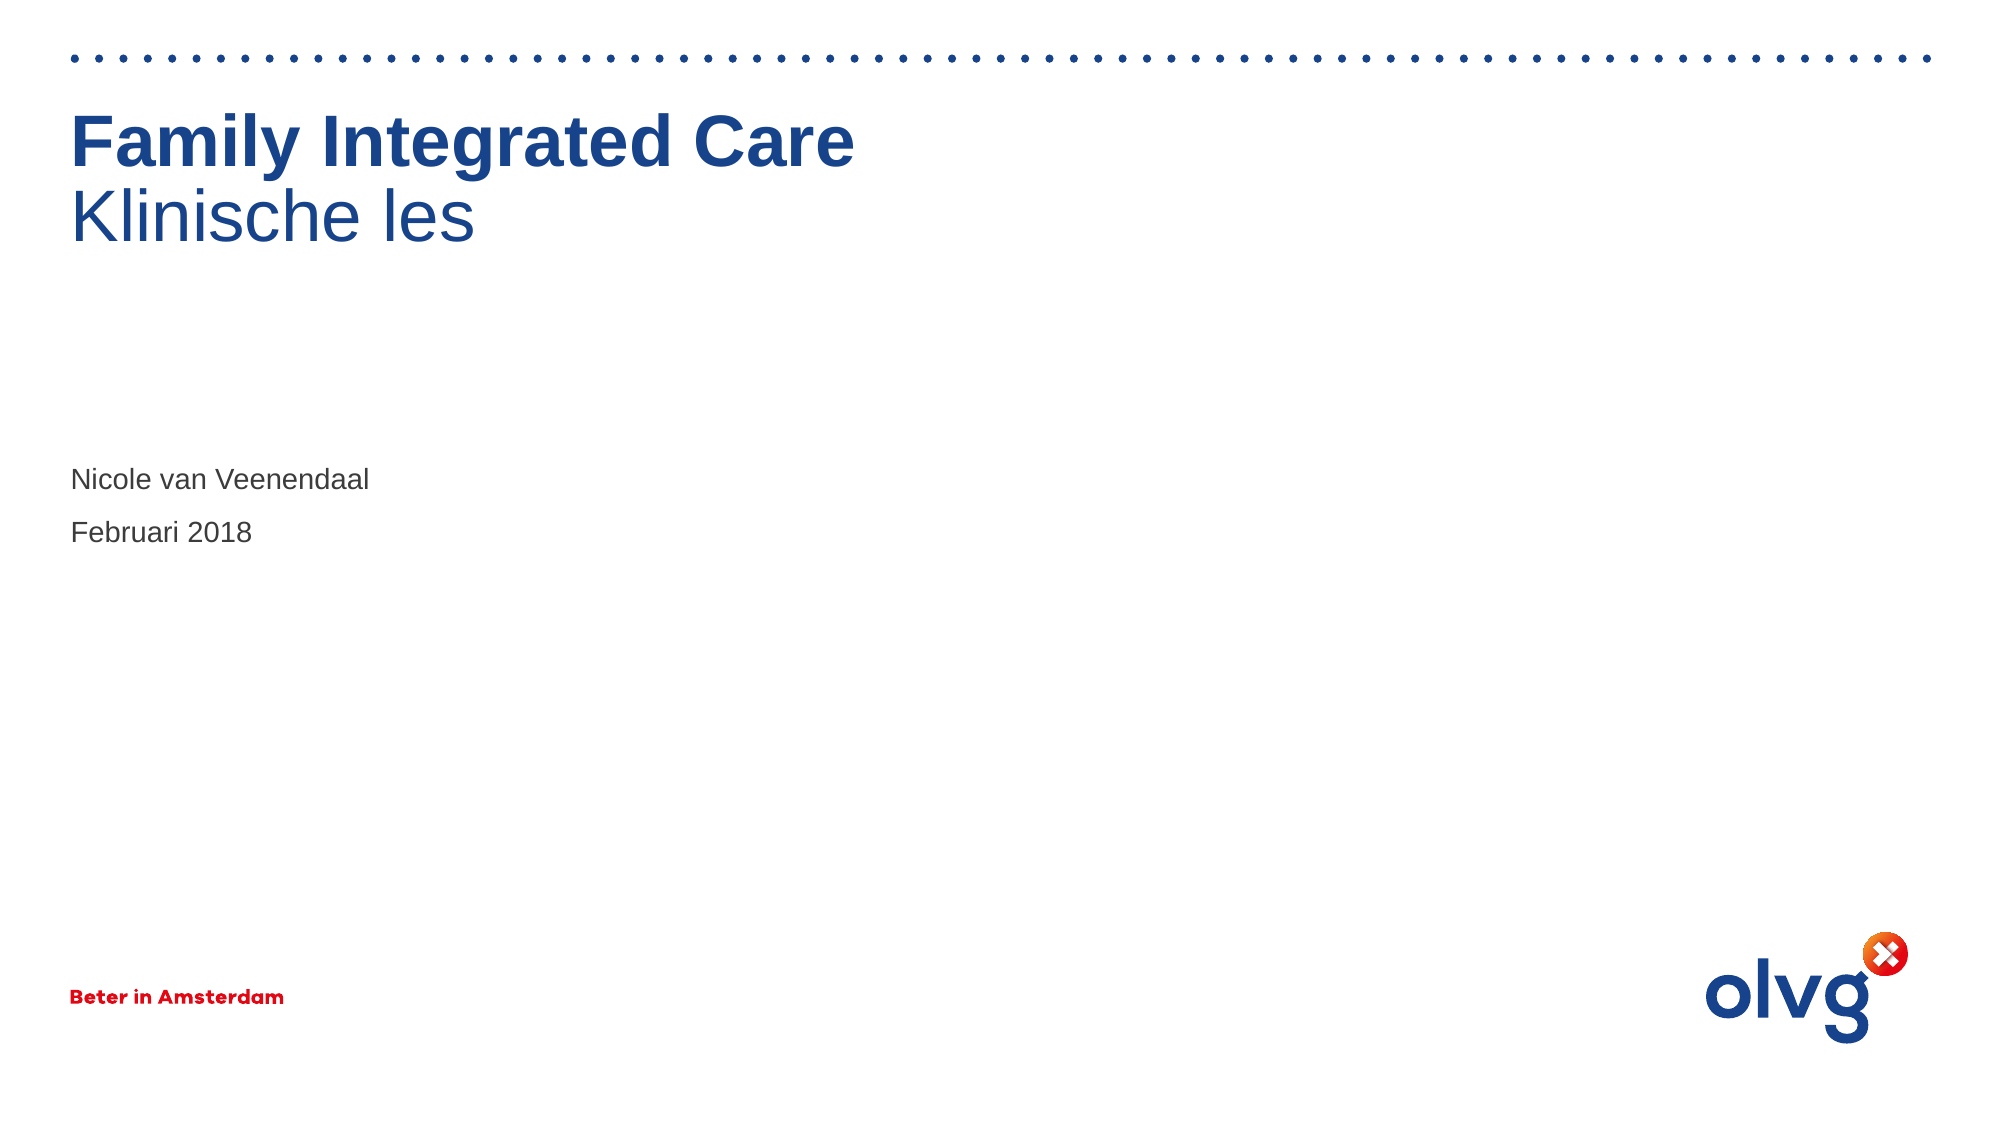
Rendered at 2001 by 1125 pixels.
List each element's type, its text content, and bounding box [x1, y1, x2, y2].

title Family Integrated Care [70, 101, 1931, 181]
subtitle Klinische les [70, 202, 1931, 283]
list Nicole van Veenendaal Februari 2018 [70, 442, 603, 655]
